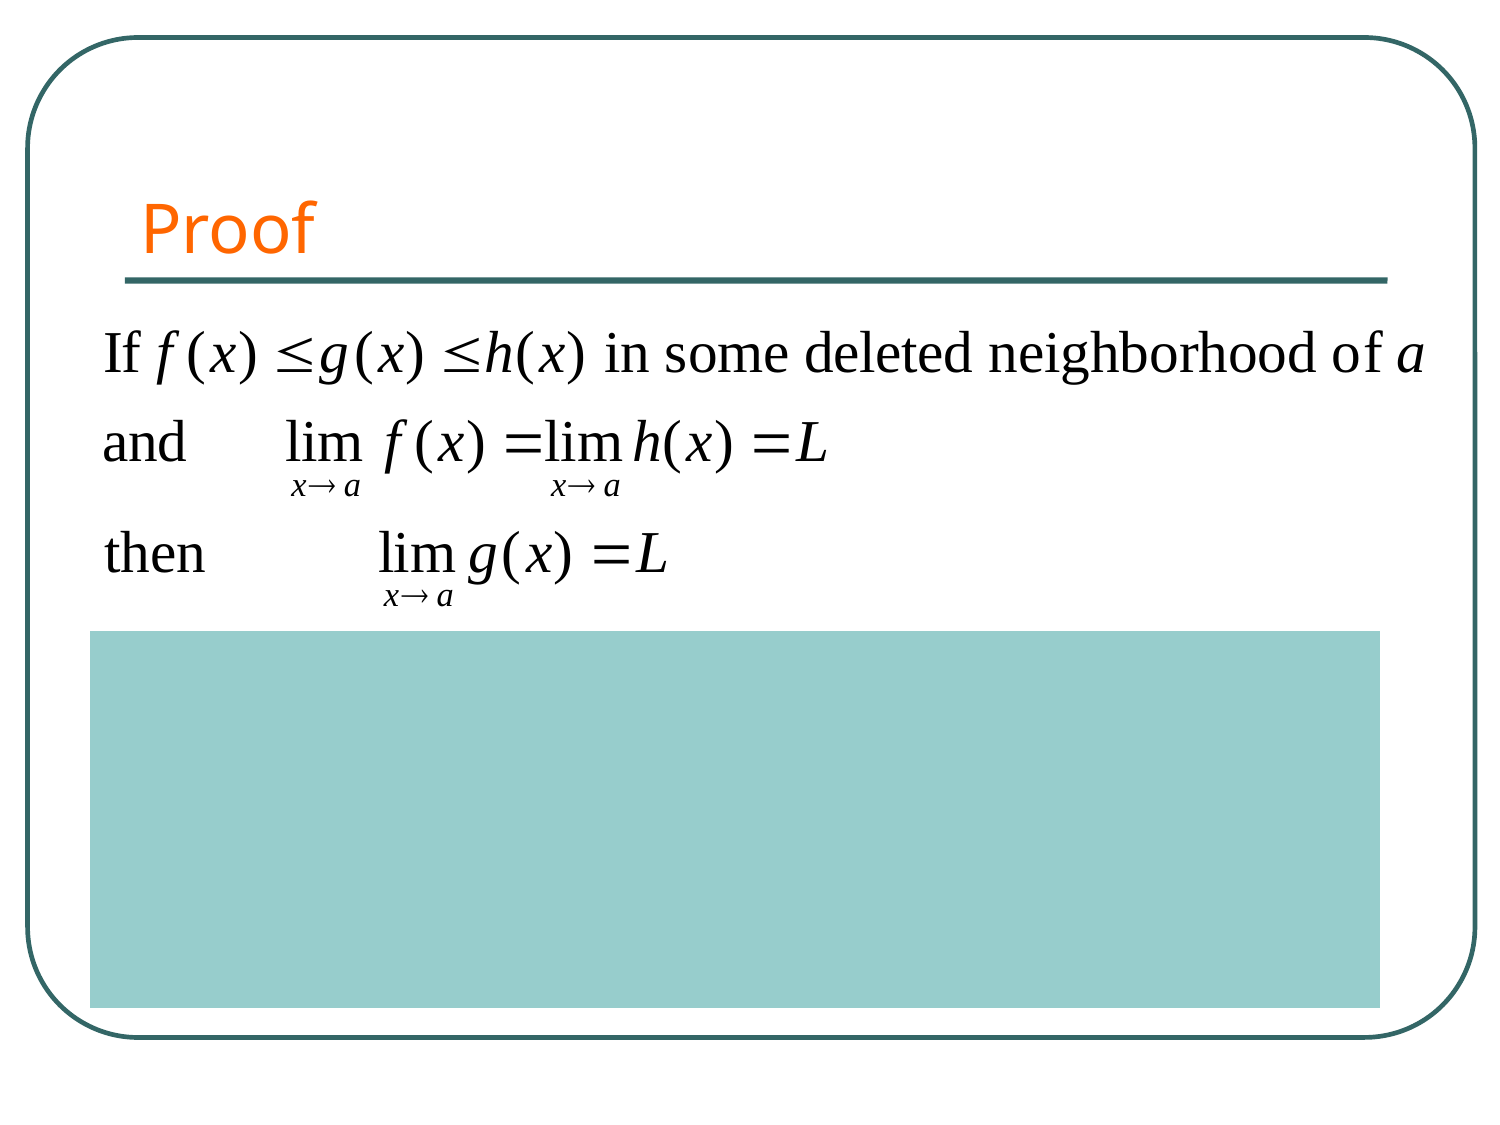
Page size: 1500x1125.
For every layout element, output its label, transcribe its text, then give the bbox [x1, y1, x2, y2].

title Proof [125, 87, 1388, 275]
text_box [93, 317, 1440, 621]
table_header [90, 631, 1380, 1008]
